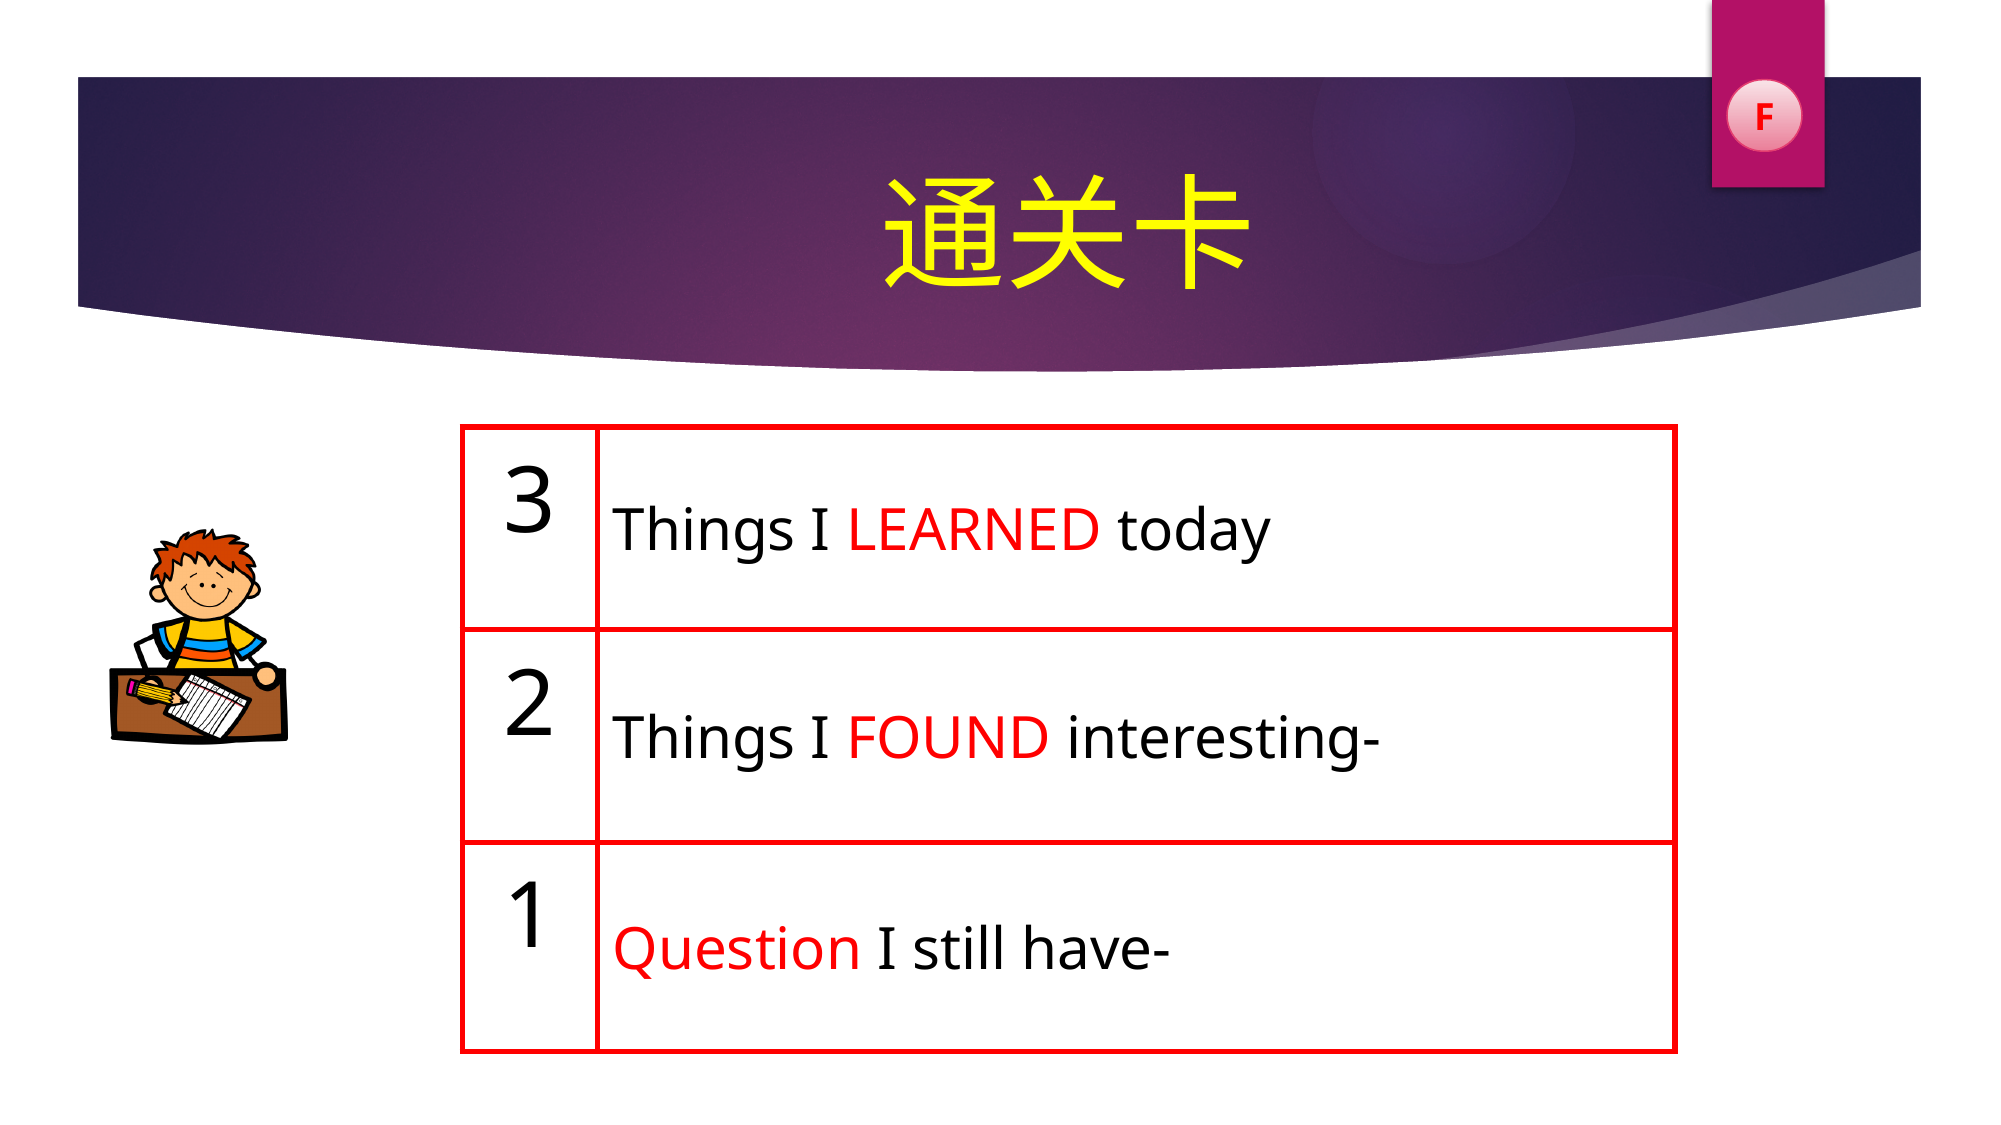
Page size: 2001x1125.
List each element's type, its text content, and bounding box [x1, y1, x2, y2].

picture [64, 495, 315, 759]
text_box F [1726, 78, 1803, 152]
table_cell Question I still have- [600, 845, 1672, 1049]
title 通关卡 [865, 116, 2000, 344]
table_cell 1 [465, 845, 595, 1049]
table_header Things I LEARNED today [600, 430, 1672, 627]
table_header 3 [465, 430, 595, 627]
table_cell 2 [465, 632, 595, 840]
table_cell Things I FOUND interesting- [600, 632, 1672, 840]
